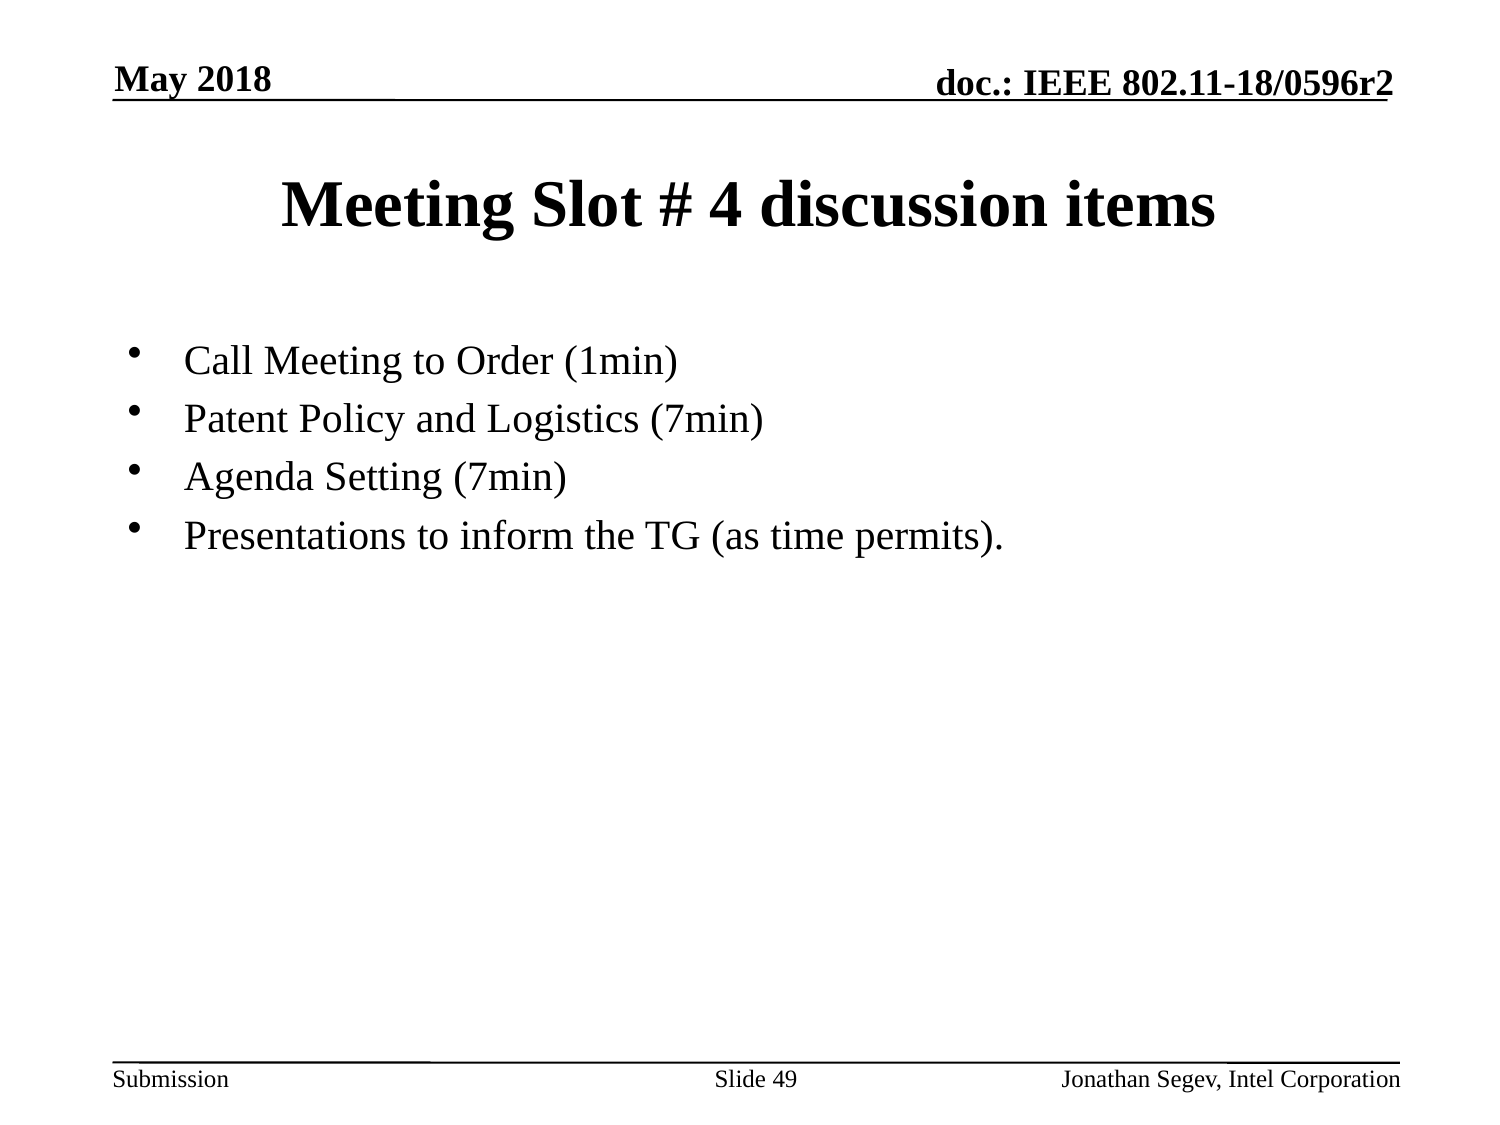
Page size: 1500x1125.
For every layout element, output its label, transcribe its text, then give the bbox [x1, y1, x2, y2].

title Meeting Slot # 4 discussion items [112, 112, 1388, 288]
footer Jonathan Segev, Intel Corporation [878, 1061, 1402, 1093]
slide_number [114, 54, 423, 100]
list Call Meeting to Order (1min) Patent Policy and Logistics (7min) Agenda Setting (7min) Presentations to inform the TG (as time permits). [112, 324, 1388, 1000]
slide_number Slide 49 [712, 1061, 800, 1123]
